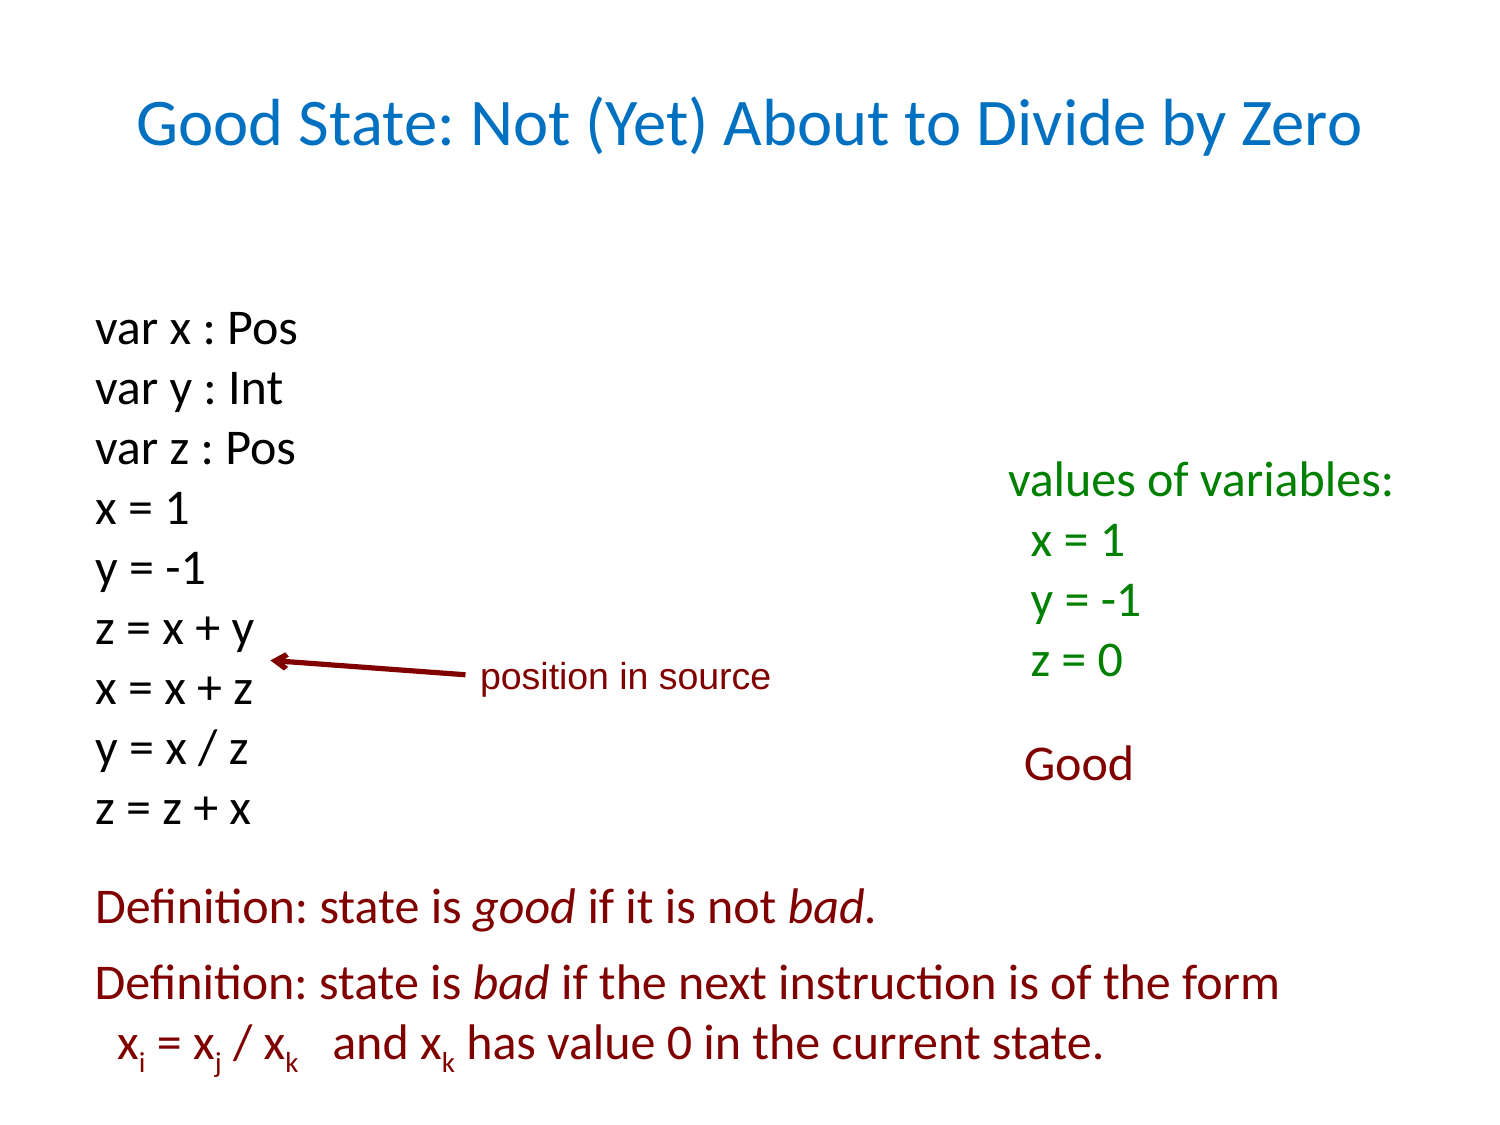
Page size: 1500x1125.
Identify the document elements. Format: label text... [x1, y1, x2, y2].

title Good State: Not (Yet) About to Divide by Zero [74, 25, 1426, 214]
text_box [270, 644, 794, 706]
text_box var x : Pos var y : Int var z : Pos x = 1 y = -1 z = x + y x = x + z y = x / z z = z + x [80, 287, 401, 843]
text_box values of variables: x = 1 y = -1 z = 0 [993, 438, 1466, 694]
text_box Definition: state is bad if the next instruction is of the form xi = xj / xk and xk has value 0 in the current state. [79, 942, 1447, 1086]
text_box Good [1009, 723, 1150, 798]
text_box Definition: state is good if it is not bad. [80, 866, 1448, 942]
